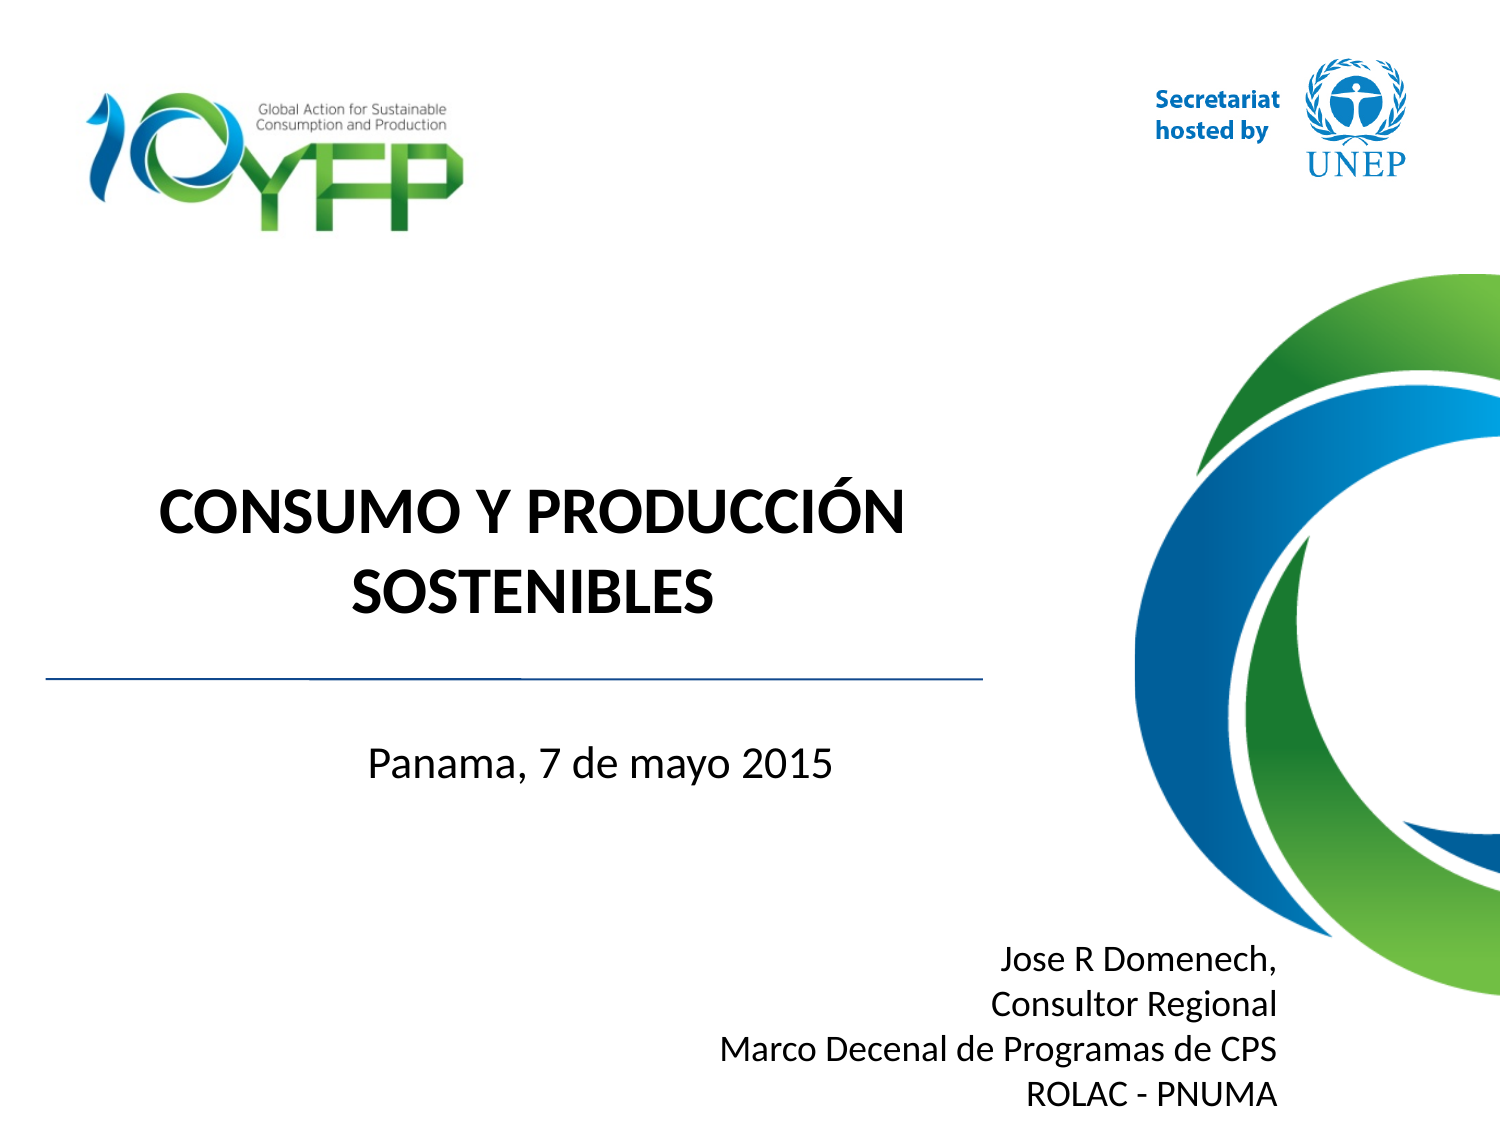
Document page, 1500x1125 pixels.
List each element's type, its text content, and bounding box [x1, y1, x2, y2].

text_box Panama, 7 de mayo 2015 [182, 725, 1020, 796]
text_box Jose R Domenech, Consultor Regional Marco Decenal de Programas de CPS ROLAC - PNUMA [651, 926, 1293, 1122]
picture [24, 0, 535, 326]
picture [1134, 274, 1500, 997]
picture [1110, 37, 1448, 193]
list Consumo y Producción Sostenibles [53, 439, 1013, 781]
